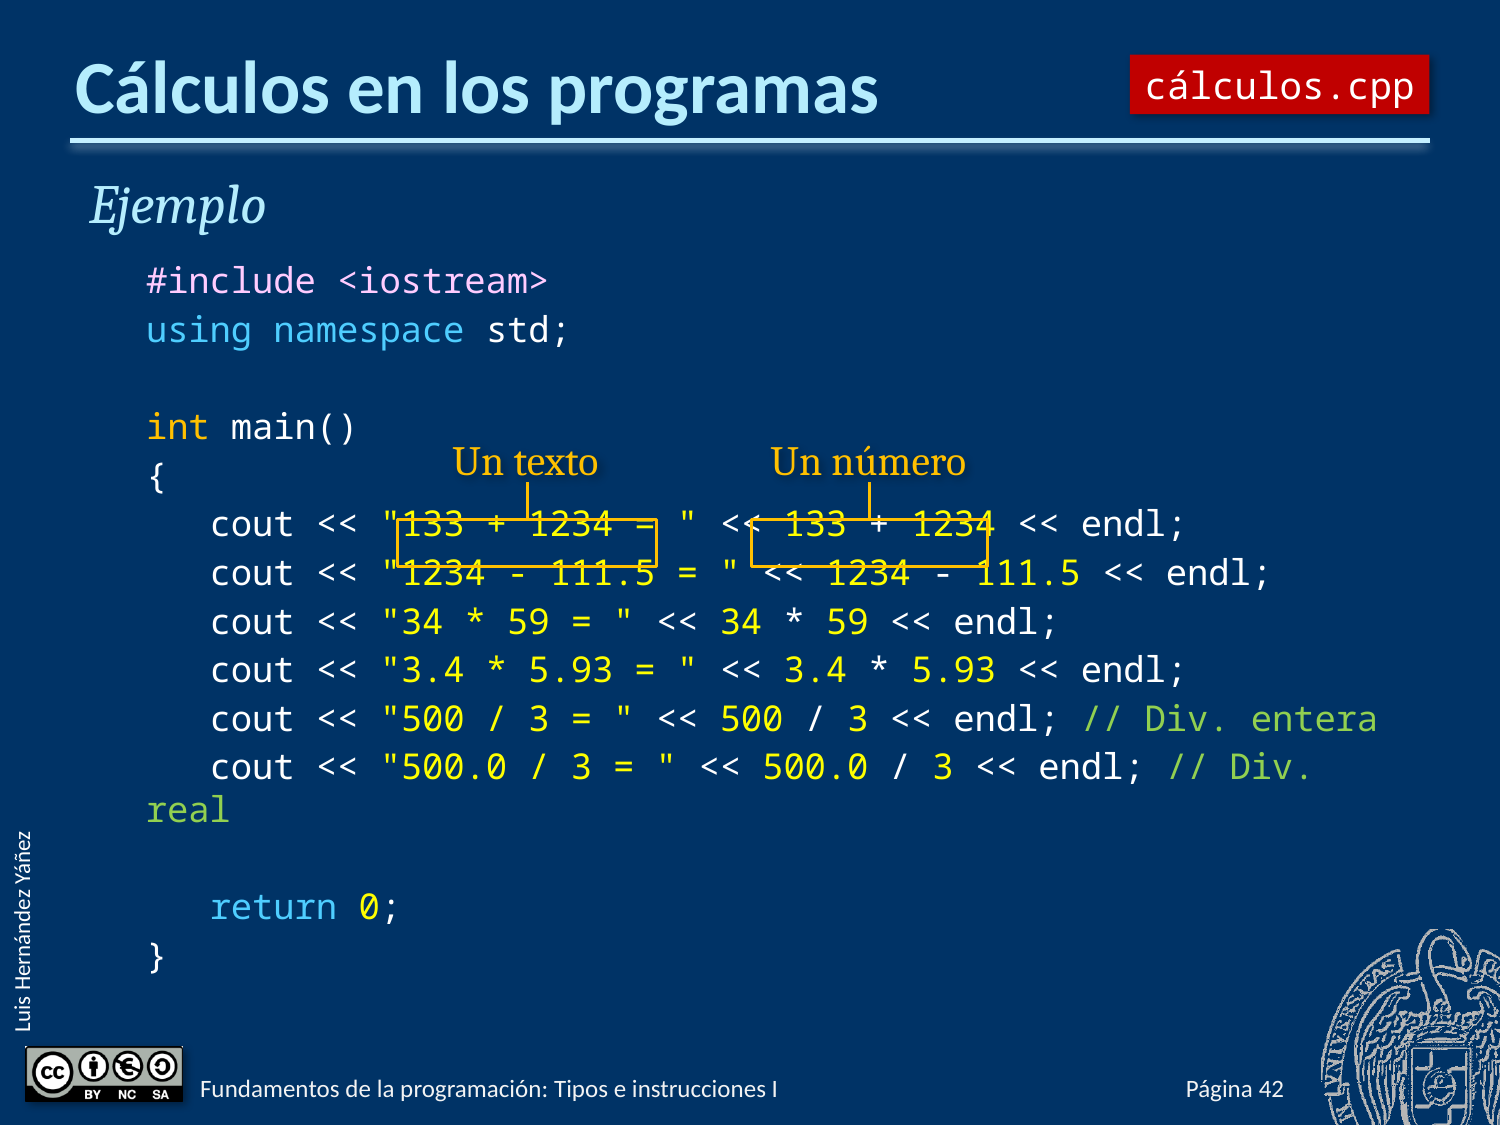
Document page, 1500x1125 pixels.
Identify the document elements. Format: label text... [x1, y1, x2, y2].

list Ejemplo #include <iostream> using namespace std; int main() { cout << "133 + 1234 = " << 133 + 1234 << endl; cout << "1234 - 111.5 = " << 1234 - 111.5 << endl; cout << "34 * 59 = " << 34 * 59 << endl; cout << "3.4 * 5.93 = " << 3.4 * 5.93 << endl; cout << "500 / 3 = " << 500 / 3 << endl; // Div. entera cout << "500.0 / 3 = " << 500.0 / 3 << endl; // Div. real return 0; } [75, 160, 1425, 1000]
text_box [751, 425, 988, 567]
footer Fundamentos de la programación: Tipos e instrucciones I [200, 1042, 1114, 1103]
footer Fundamentos de la programación: Tipos e instrucciones I [389, 427, 664, 578]
slide_number Página 89 [1136, 1042, 1285, 1103]
footer Fundamentos de la programación: Tipos e instrucciones I [744, 427, 992, 578]
picture [25, 1046, 183, 1102]
picture [1321, 929, 1500, 1125]
title Cálculos en los programas [75, 46, 1425, 129]
text_box cálculos.cpp [1128, 52, 1431, 116]
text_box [396, 425, 658, 567]
